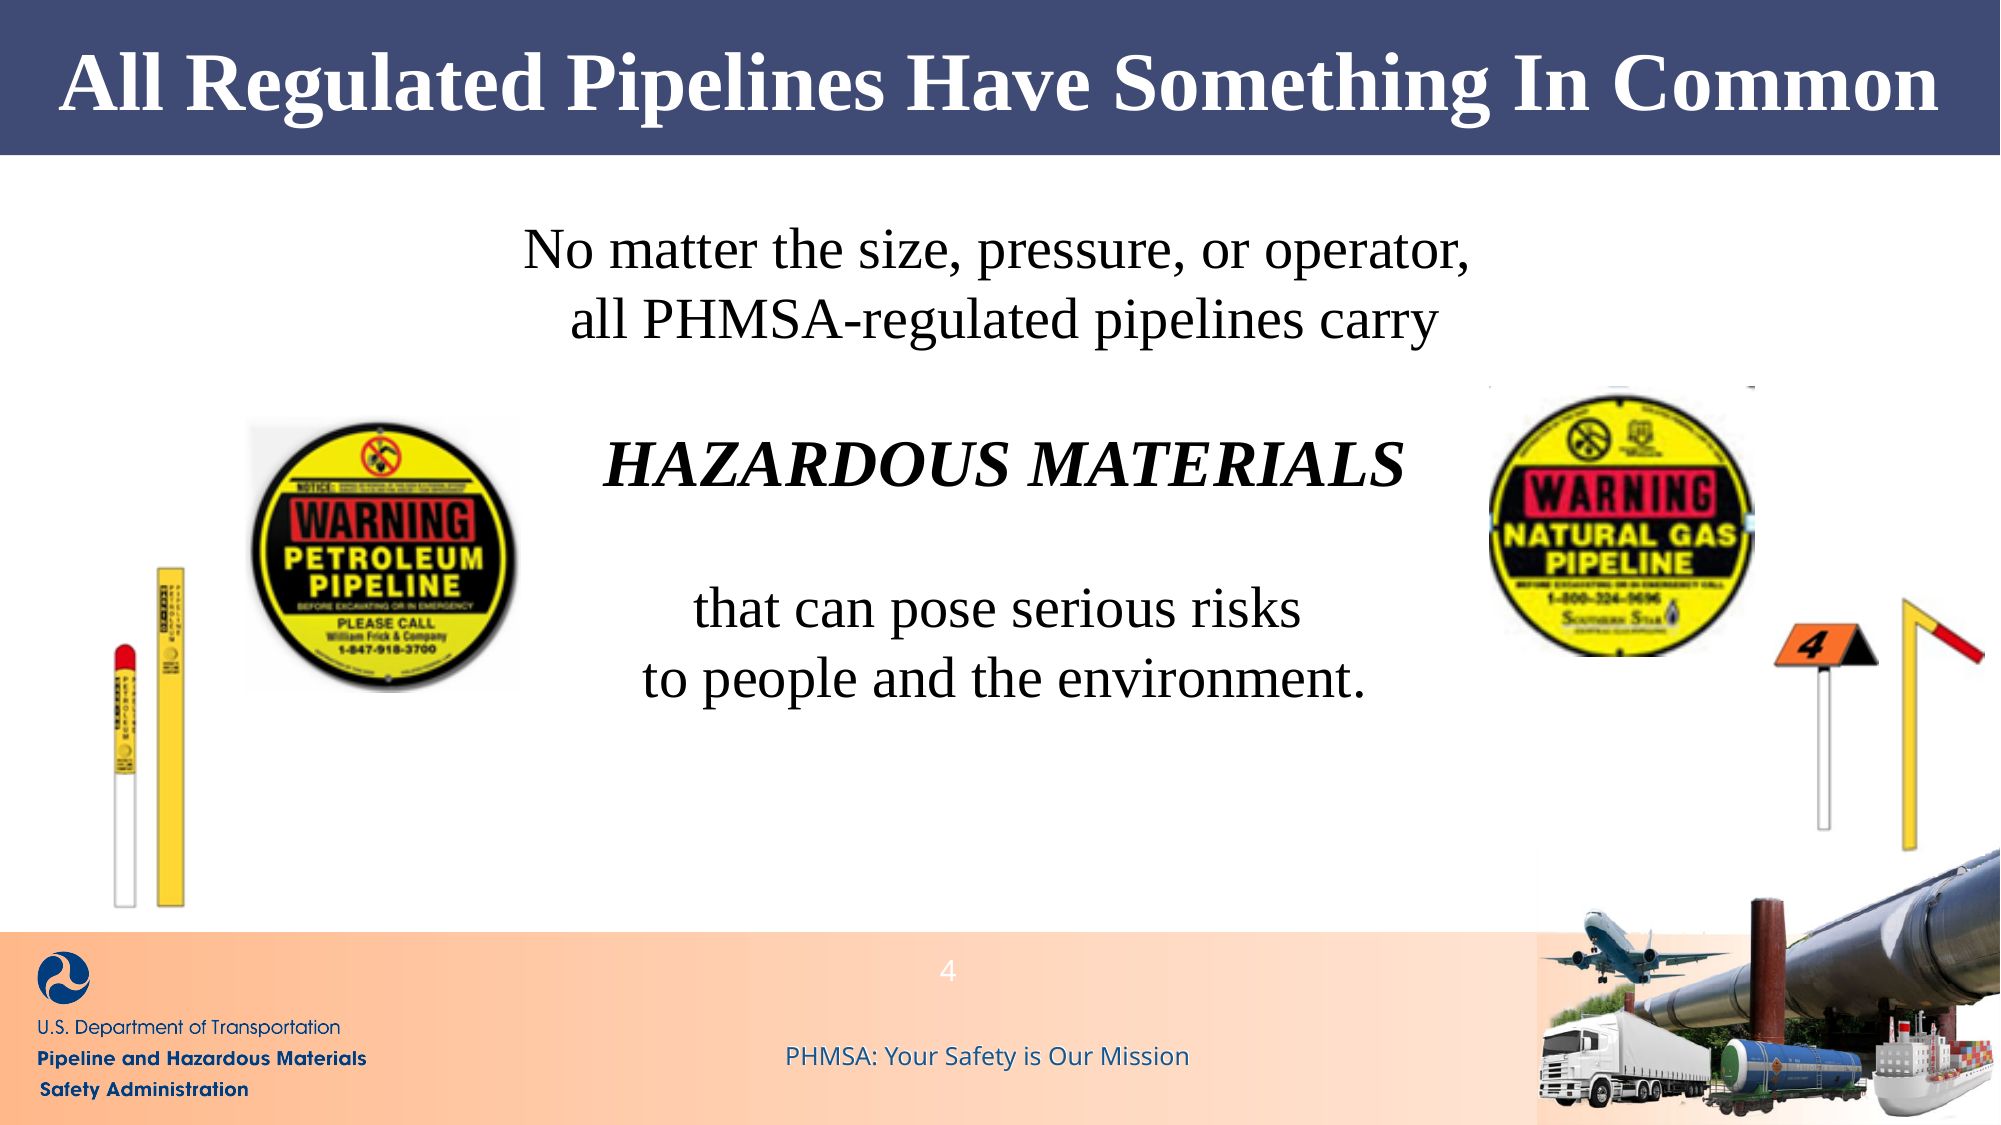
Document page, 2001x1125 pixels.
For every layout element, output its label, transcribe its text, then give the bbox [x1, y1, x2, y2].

picture [35, 932, 371, 1107]
slide_number 4 [924, 945, 1275, 1006]
picture [1769, 616, 1879, 832]
picture [105, 562, 193, 913]
picture [1488, 386, 1755, 657]
text_box All Regulated Pipelines Have Something In Common [0, 0, 2000, 156]
picture [245, 415, 522, 693]
picture [1537, 592, 2000, 1125]
text_box No matter the size, pressure, or operator, all PHMSA-regulated pipelines carry HAZARDOUS MATERIALS that can pose serious risks to people and the environment. [292, 202, 1718, 857]
